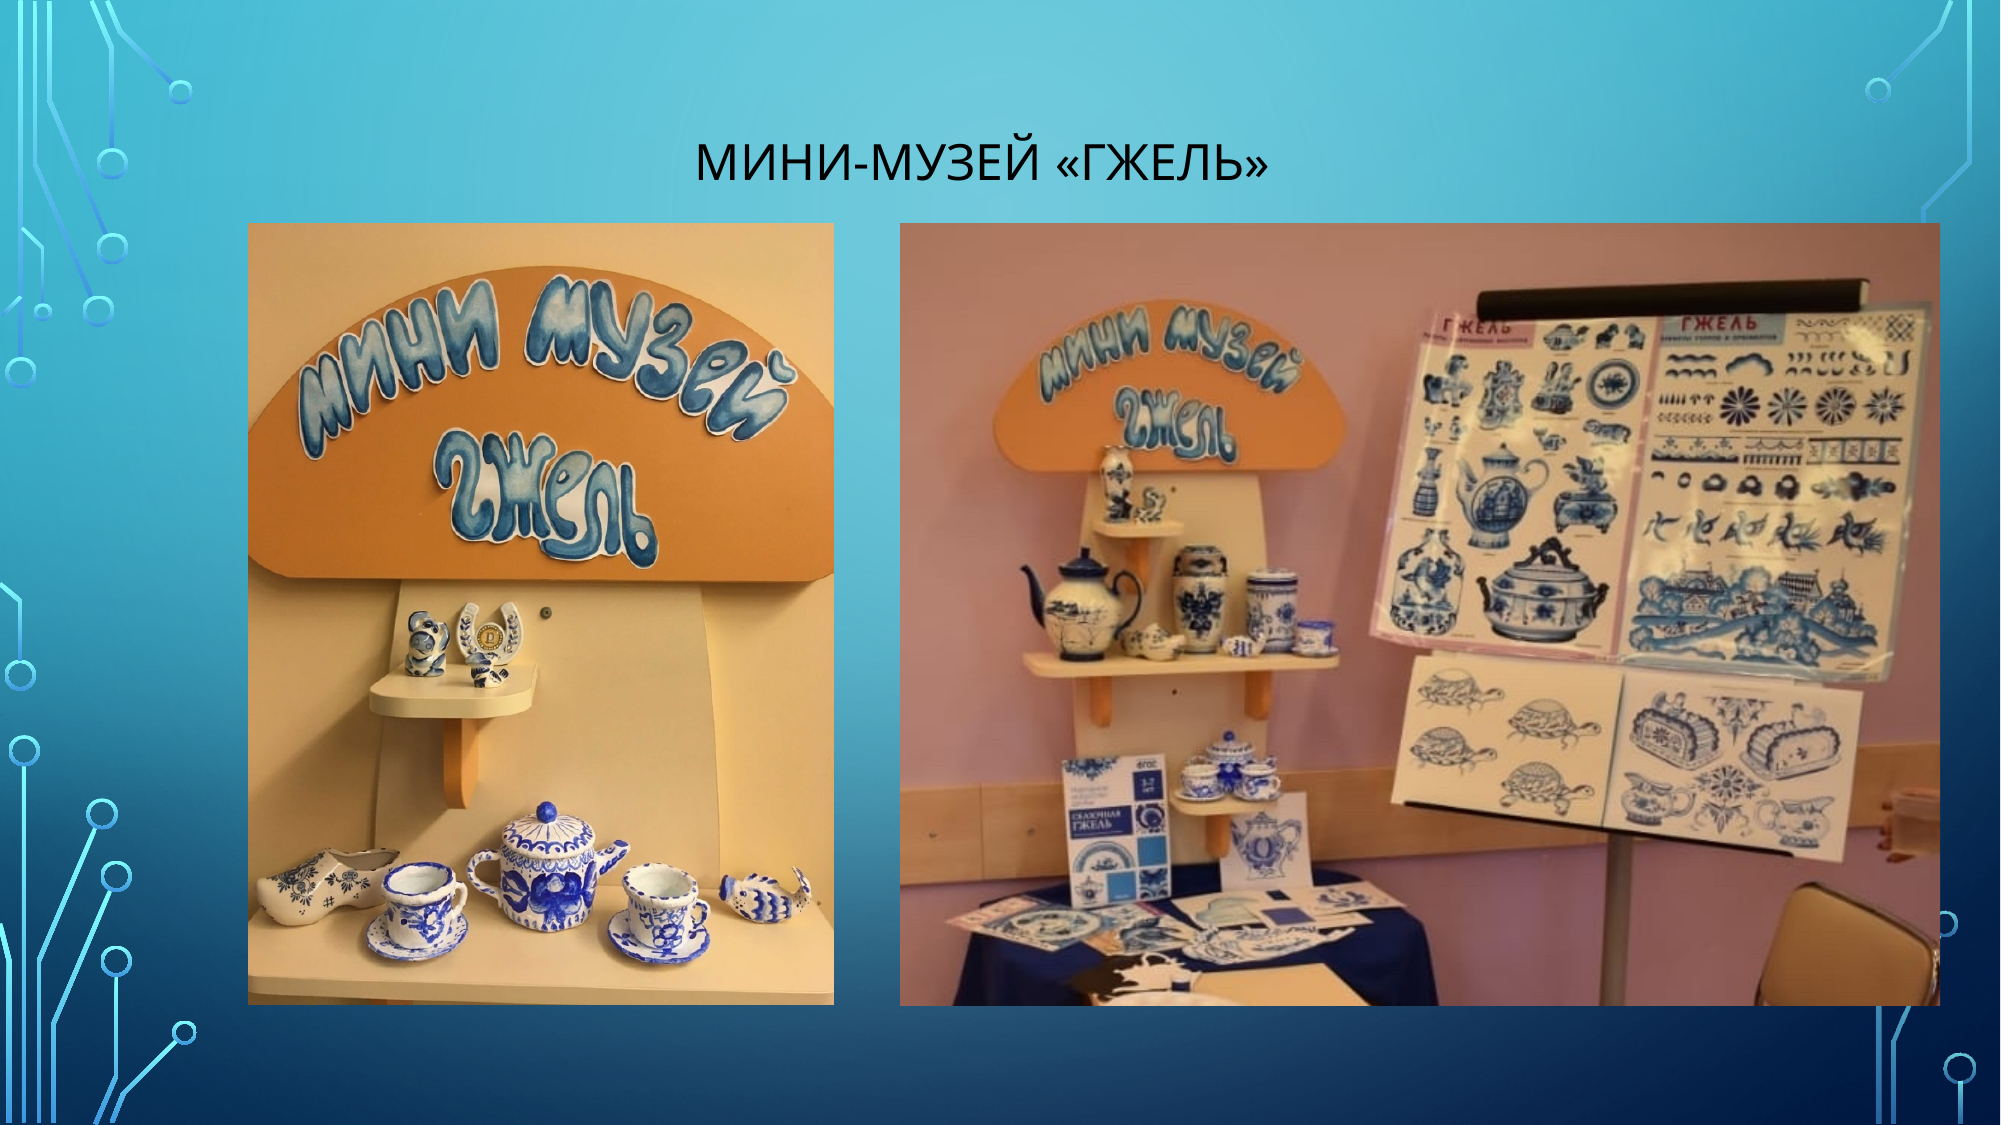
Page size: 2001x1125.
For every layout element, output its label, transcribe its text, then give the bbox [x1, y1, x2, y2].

picture [899, 223, 1941, 1006]
title Мини-музей «Гжель» [174, 105, 1791, 224]
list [247, 223, 834, 1005]
